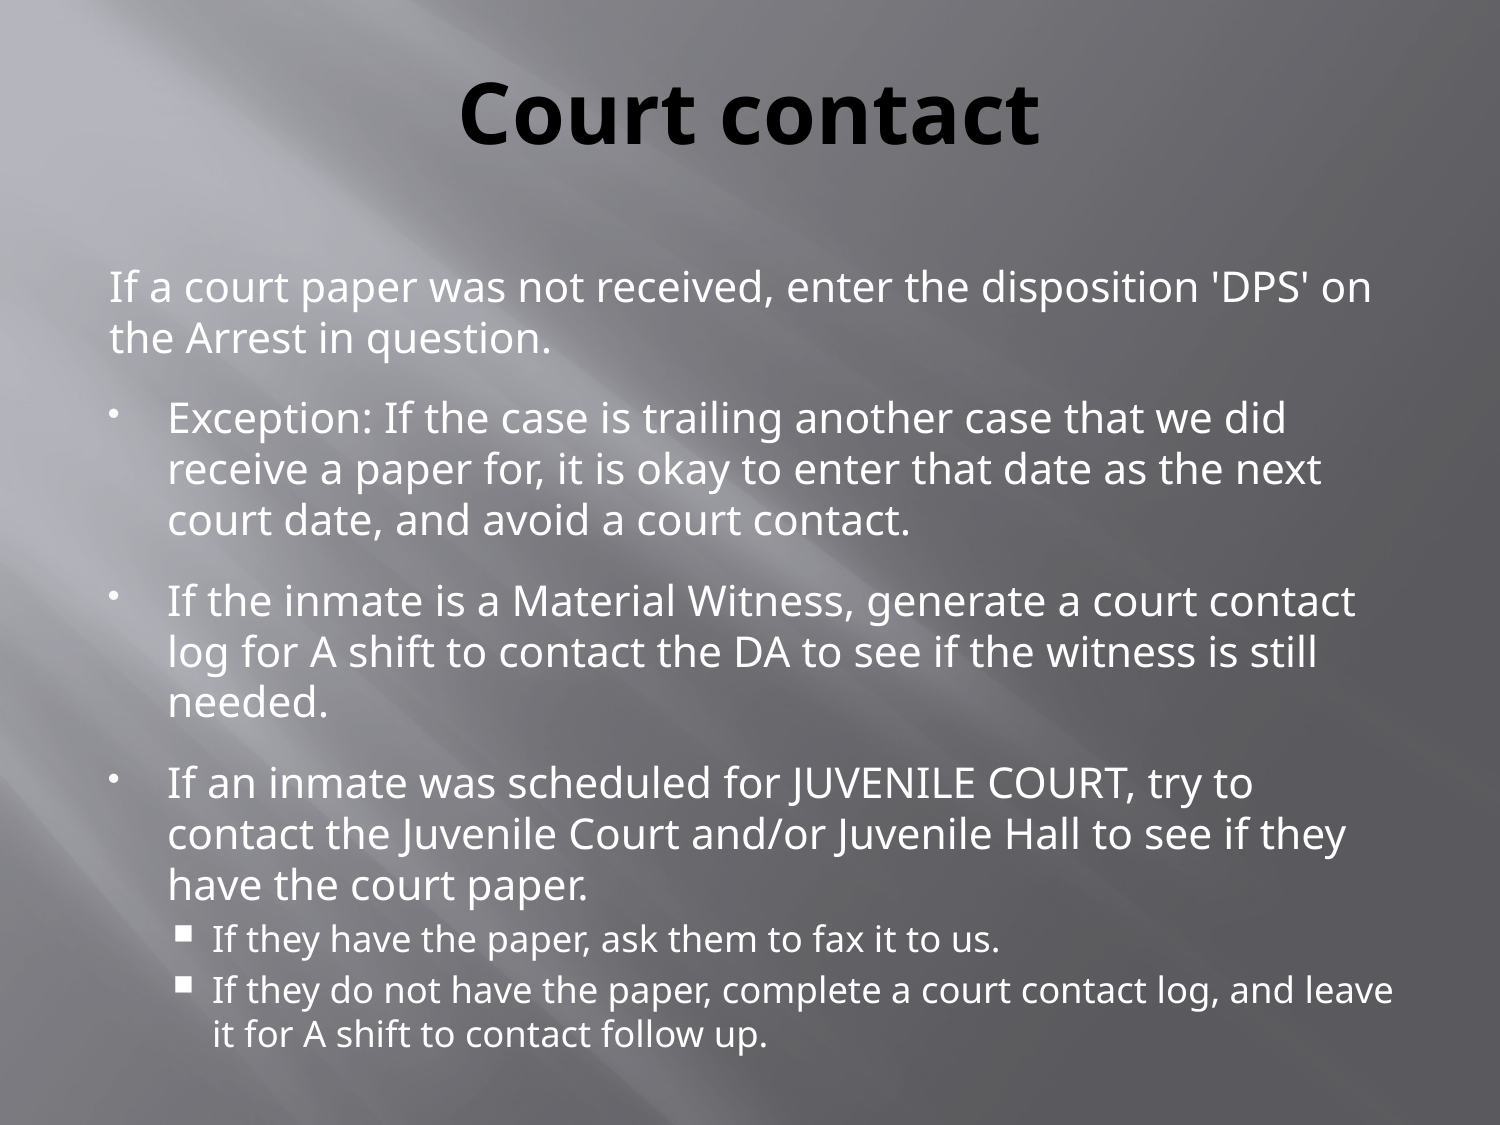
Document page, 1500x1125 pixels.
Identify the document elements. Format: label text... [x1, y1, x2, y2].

list If a court paper was not received, enter the disposition 'DPS' on the Arrest in question. Exception: If the case is trailing another case that we did receive a paper for, it is okay to enter that date as the next court date, and avoid a court contact. If the inmate is a Material Witness, generate a court contact log for A shift to contact the DA to see if the witness is still needed. If an inmate was scheduled for JUVENILE COURT, try to contact the Juvenile Court and/or Juvenile Hall to see if they have the court paper. If they have the paper, ask them to fax it to us. If they do not have the paper, complete a court contact log, and leave it for A shift to contact follow up. [75, 252, 1425, 1063]
title Court contact [75, 45, 1425, 175]
